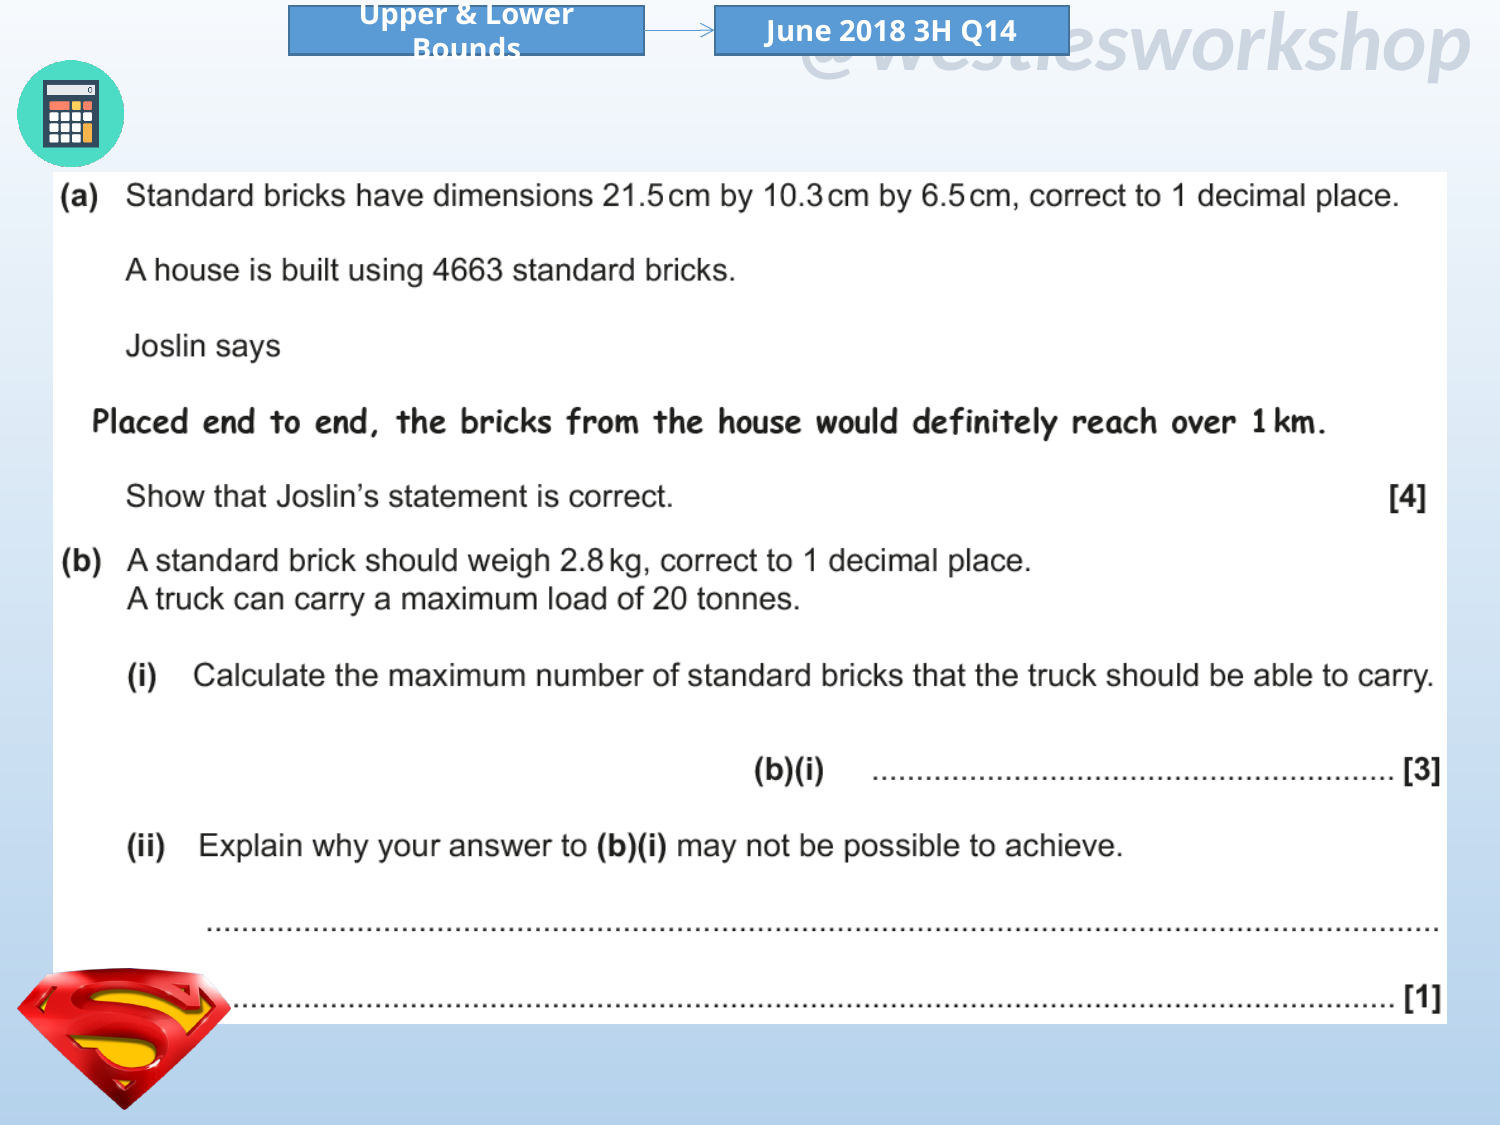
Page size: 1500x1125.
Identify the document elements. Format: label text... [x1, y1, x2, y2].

picture [17, 60, 124, 167]
text_box Upper & Lower Bounds [288, 5, 645, 56]
text_box June 2018 3H Q14 [714, 5, 1070, 56]
picture [17, 172, 1447, 1110]
